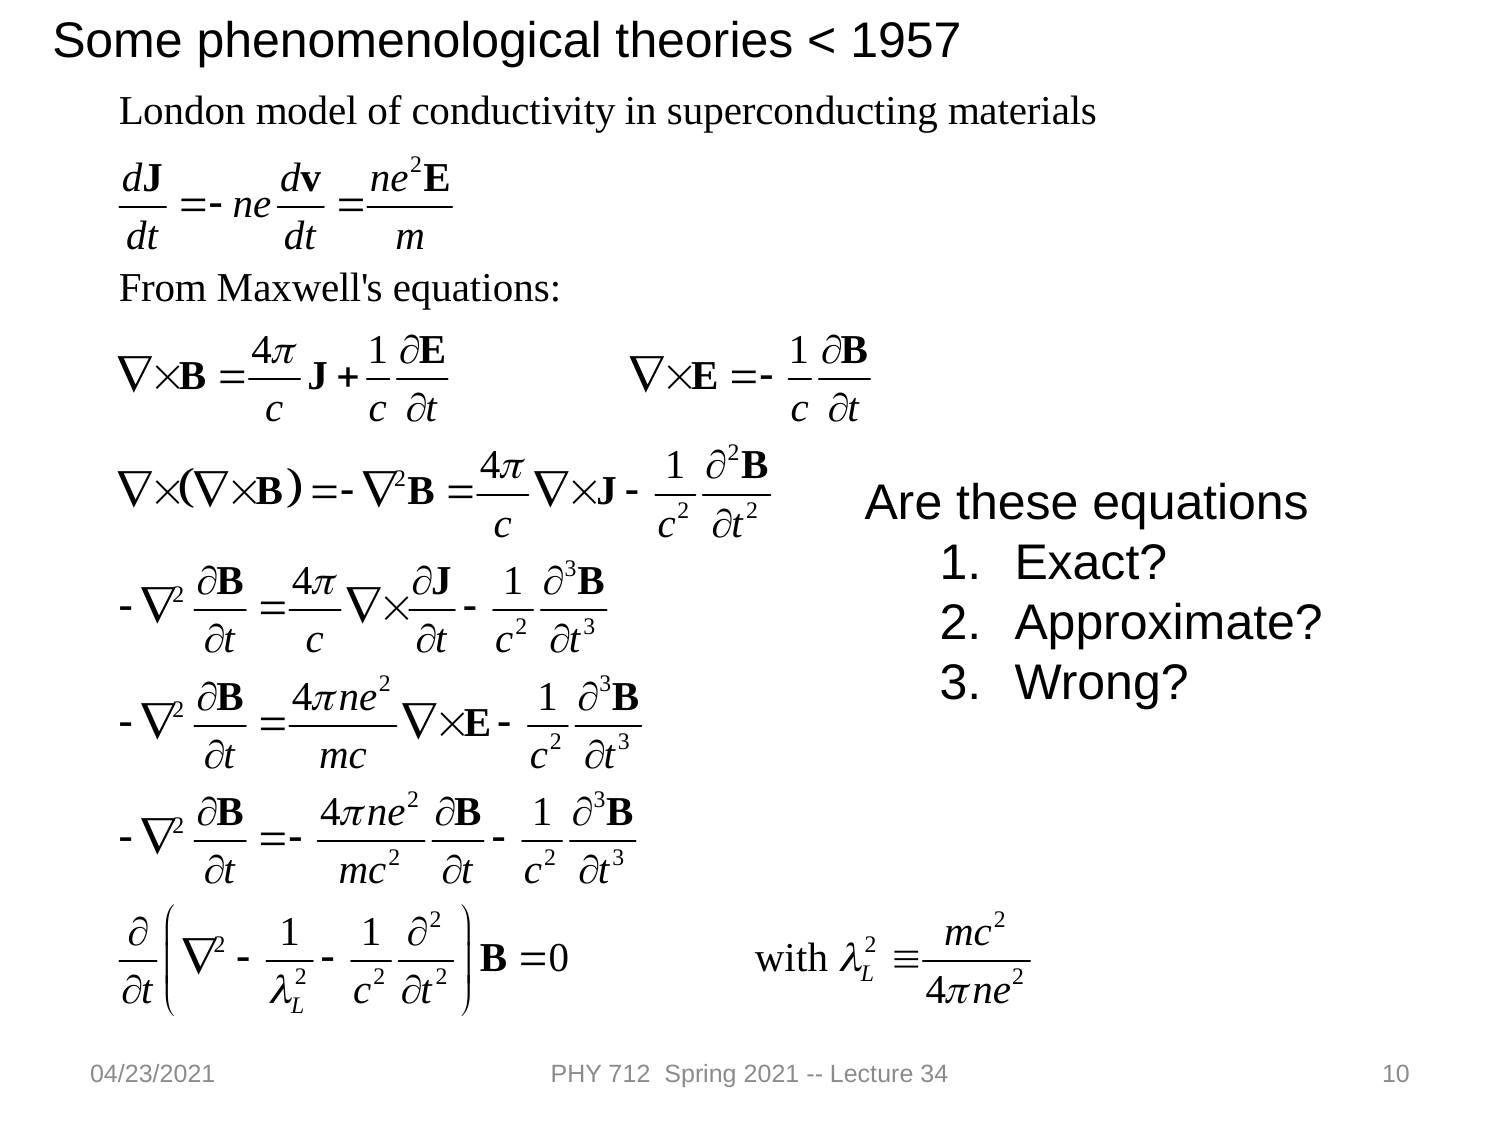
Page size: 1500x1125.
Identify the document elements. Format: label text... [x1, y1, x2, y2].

text_box Are these equations Exact? Approximate? Wrong? [1109, 462, 1463, 718]
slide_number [75, 1042, 425, 1103]
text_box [112, 87, 1105, 1026]
footer PHY 712 Spring 2021 -- Lecture 34 [512, 1042, 988, 1103]
slide_number 10 [1074, 1042, 1425, 1103]
text_box Some phenomenological theories < 1957 [37, 0, 1425, 75]
